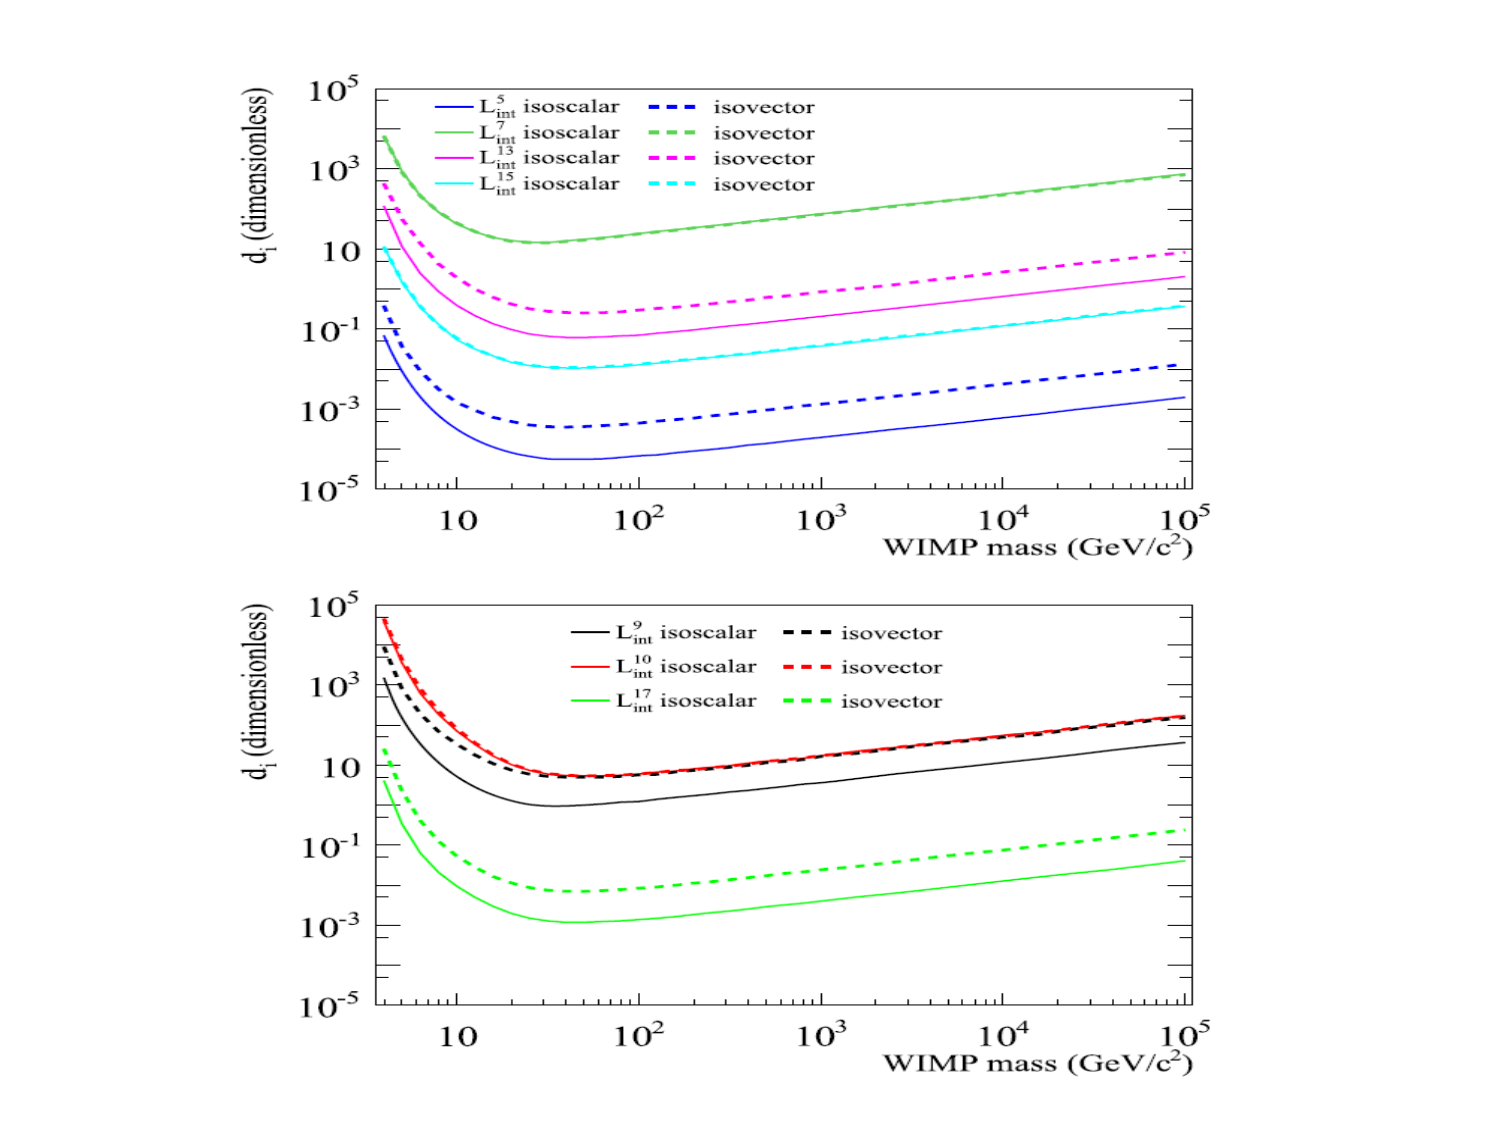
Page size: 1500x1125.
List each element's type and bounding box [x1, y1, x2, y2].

picture [172, 60, 1266, 1083]
